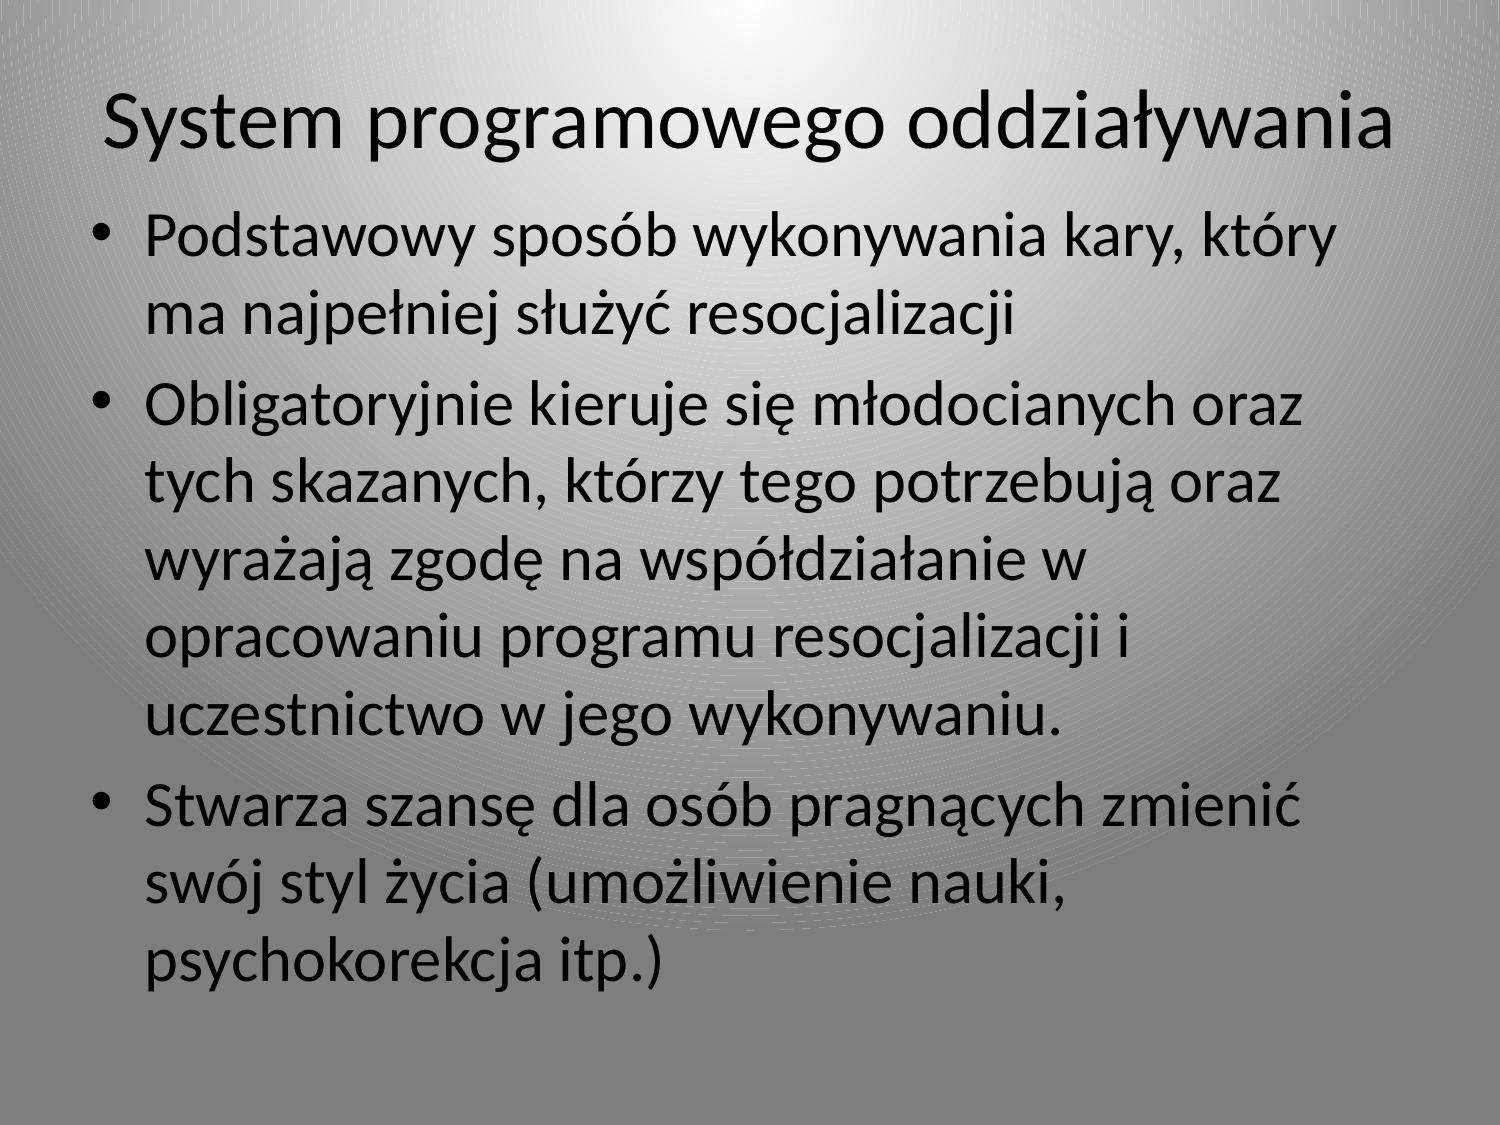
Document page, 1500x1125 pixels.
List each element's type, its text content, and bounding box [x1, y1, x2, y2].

list Podstawowy sposób wykonywania kary, który ma najpełniej służyć resocjalizacji Obligatoryjnie kieruje się młodocianych oraz tych skazanych, którzy tego potrzebują oraz wyrażają zgodę na współdziałanie w opracowaniu programu resocjalizacji i uczestnictwo w jego wykonywaniu. Stwarza szansę dla osób pragnących zmienić swój styl życia (umożliwienie nauki, psychokorekcja itp.) [75, 184, 1425, 1005]
title System programowego oddziaływania [75, 45, 1425, 184]
